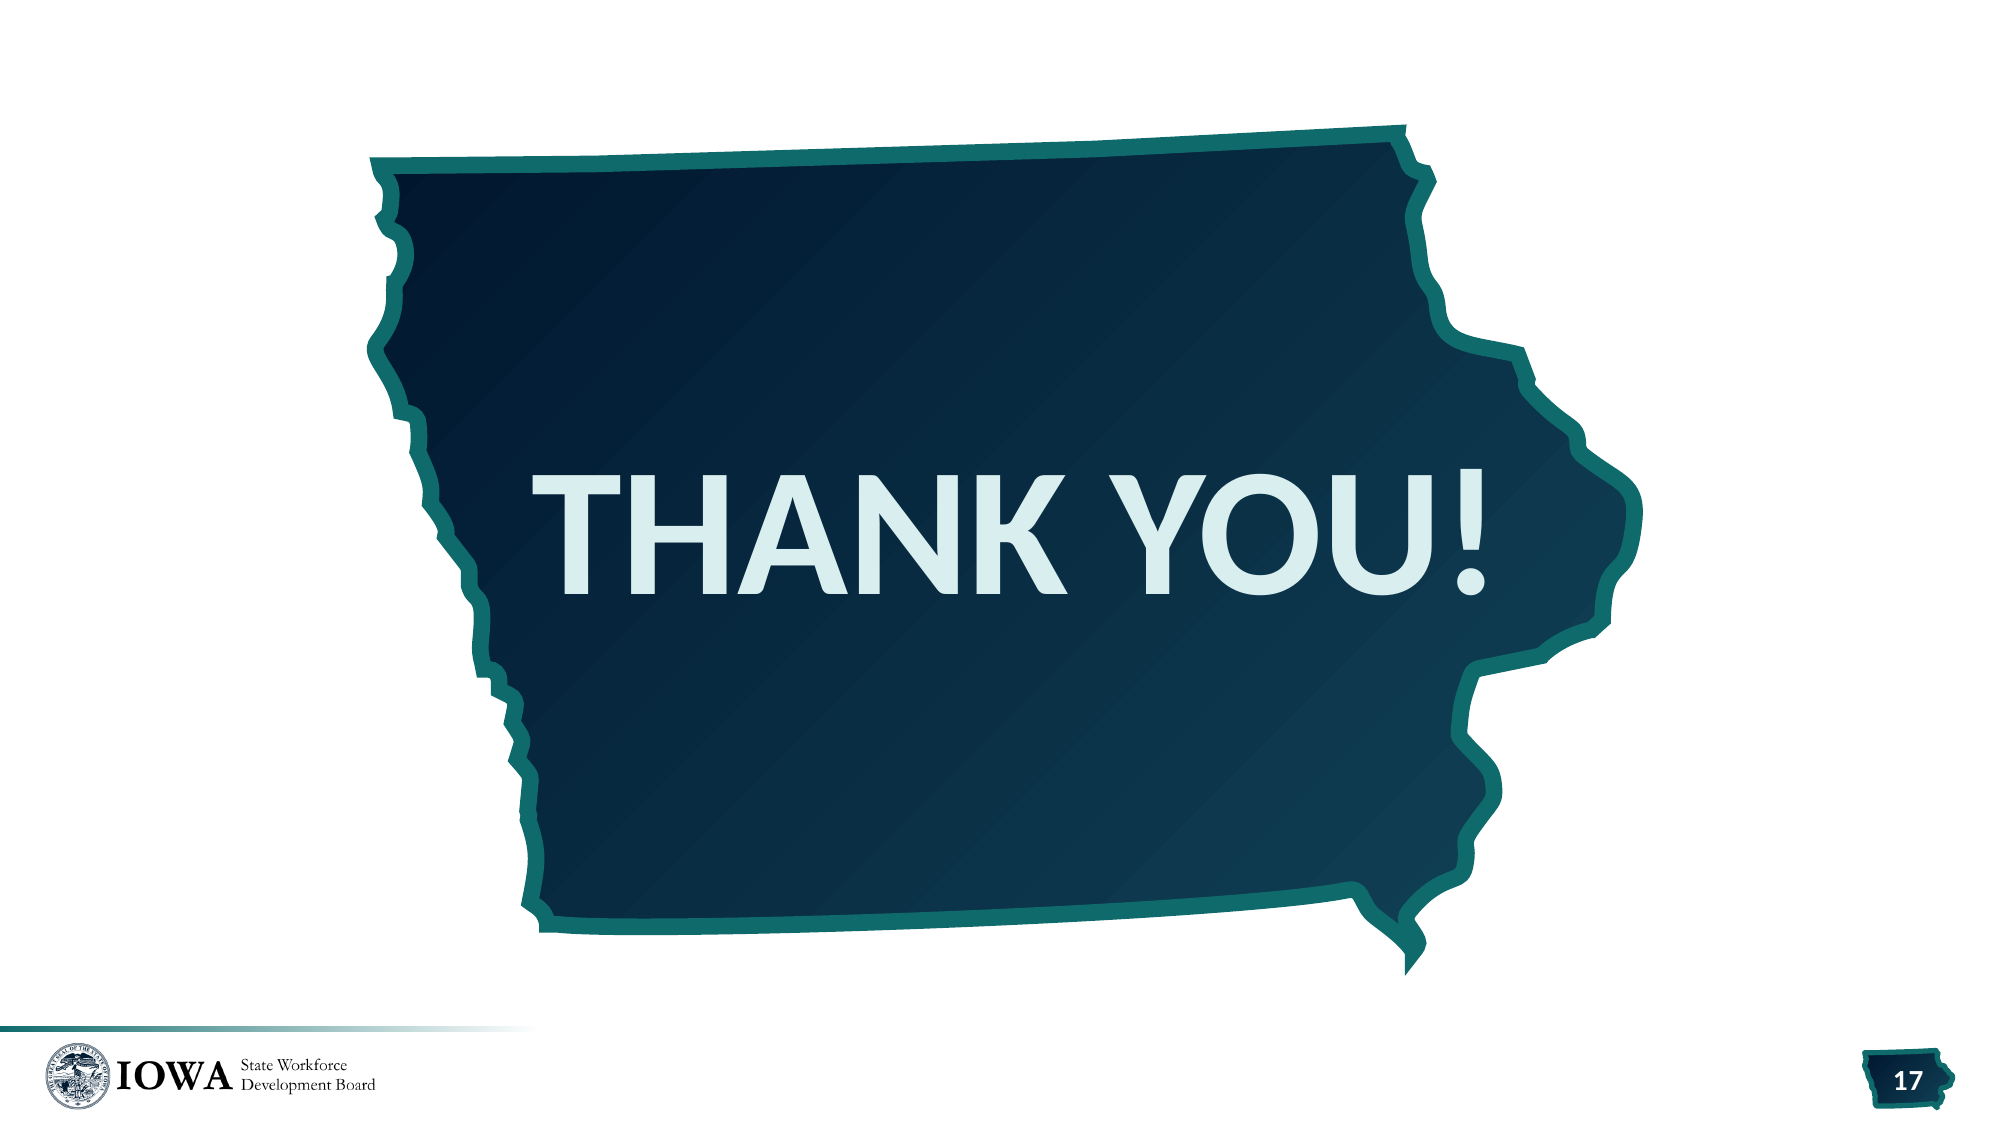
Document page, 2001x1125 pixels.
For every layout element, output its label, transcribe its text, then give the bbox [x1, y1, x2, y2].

title Thank You! [456, 256, 1563, 822]
picture [44, 1041, 381, 1111]
slide_number 17 [1869, 1061, 1947, 1097]
